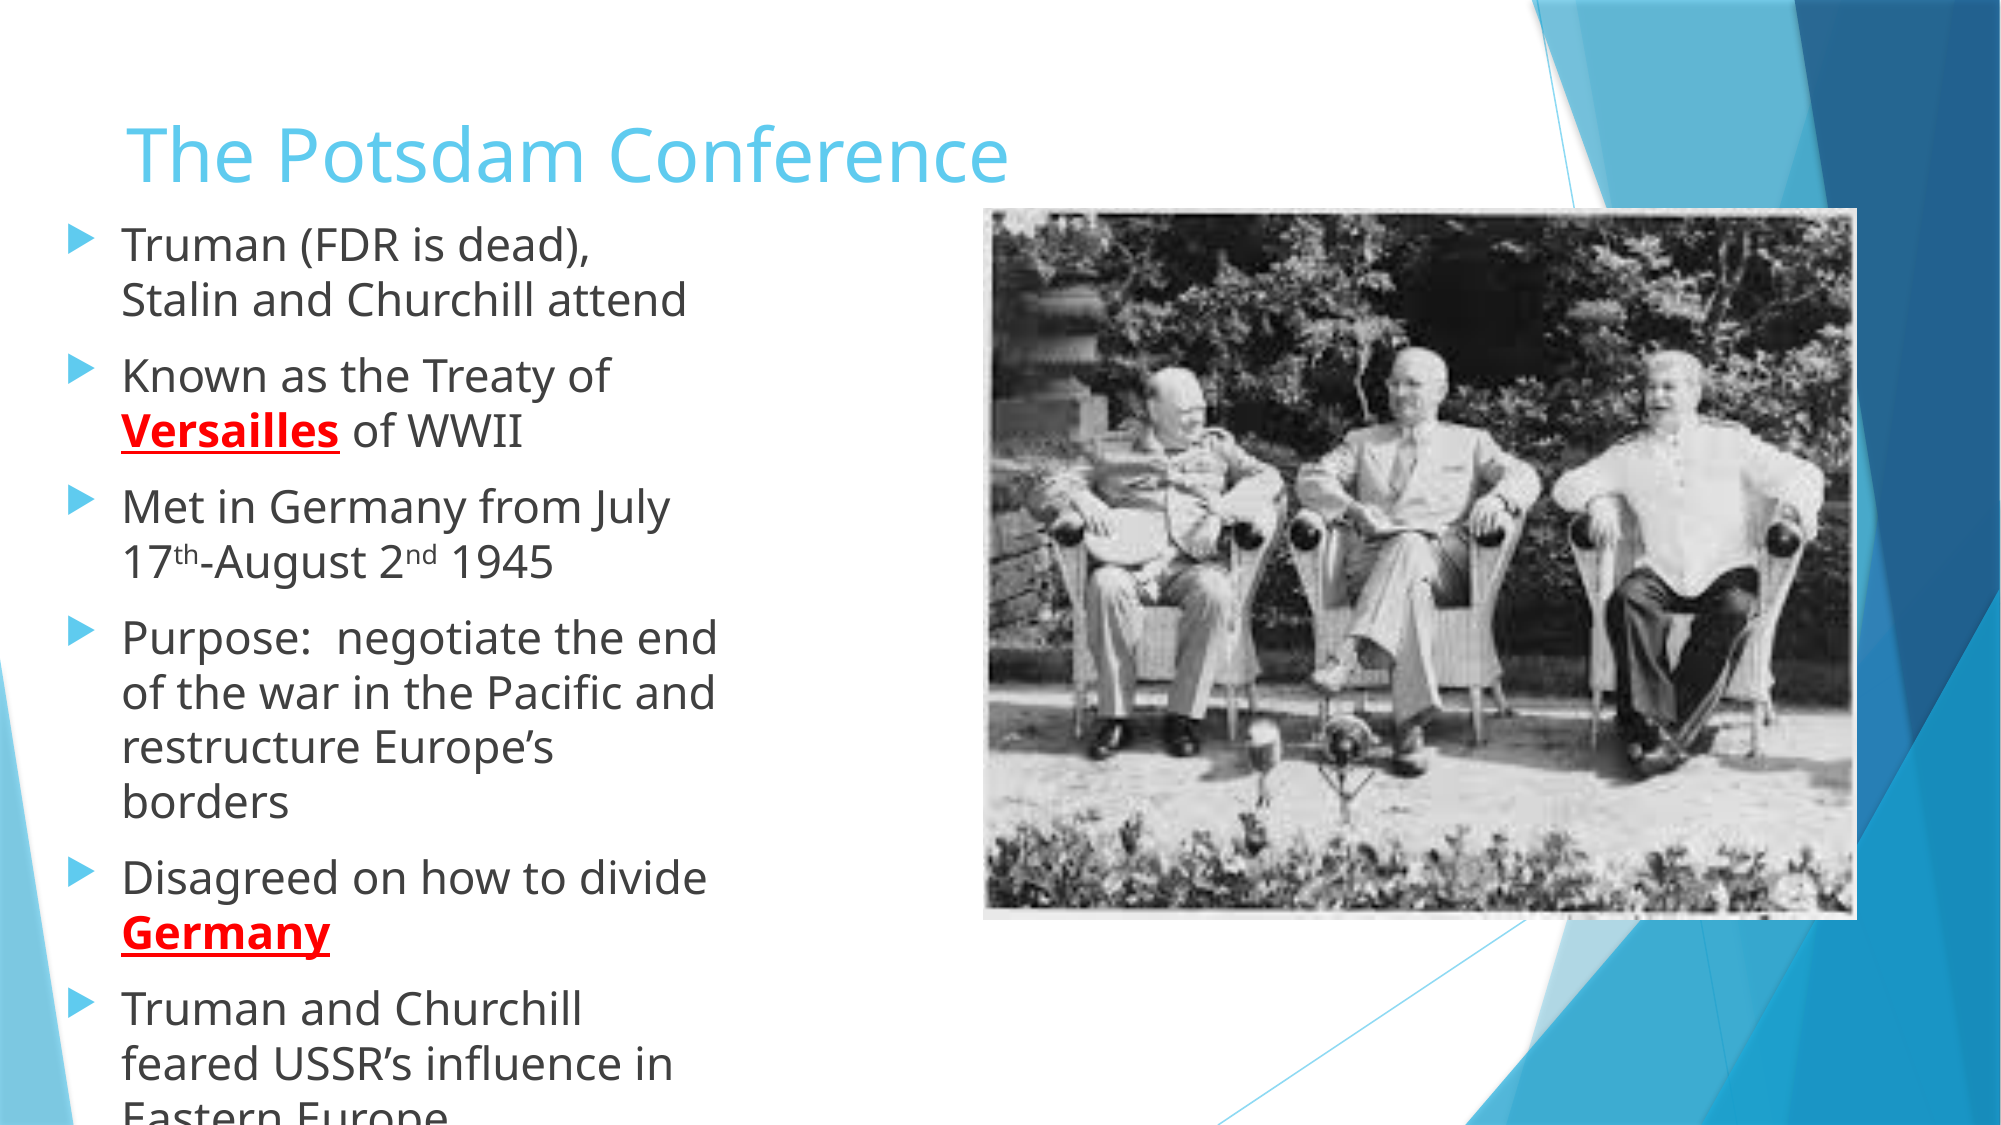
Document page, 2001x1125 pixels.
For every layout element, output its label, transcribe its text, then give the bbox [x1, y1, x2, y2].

title The Potsdam Conference [111, 99, 1522, 317]
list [983, 207, 1857, 921]
list Truman (FDR is dead), Stalin and Churchill attend Known as the Treaty of Versailles of WWII Met in Germany from July 17th-August 2nd 1945 Purpose: negotiate the end of the war in the Pacific and restructure Europe’s borders Disagreed on how to divide Germany Truman and Churchill feared USSR’s influence in Eastern Europe [49, 208, 737, 845]
